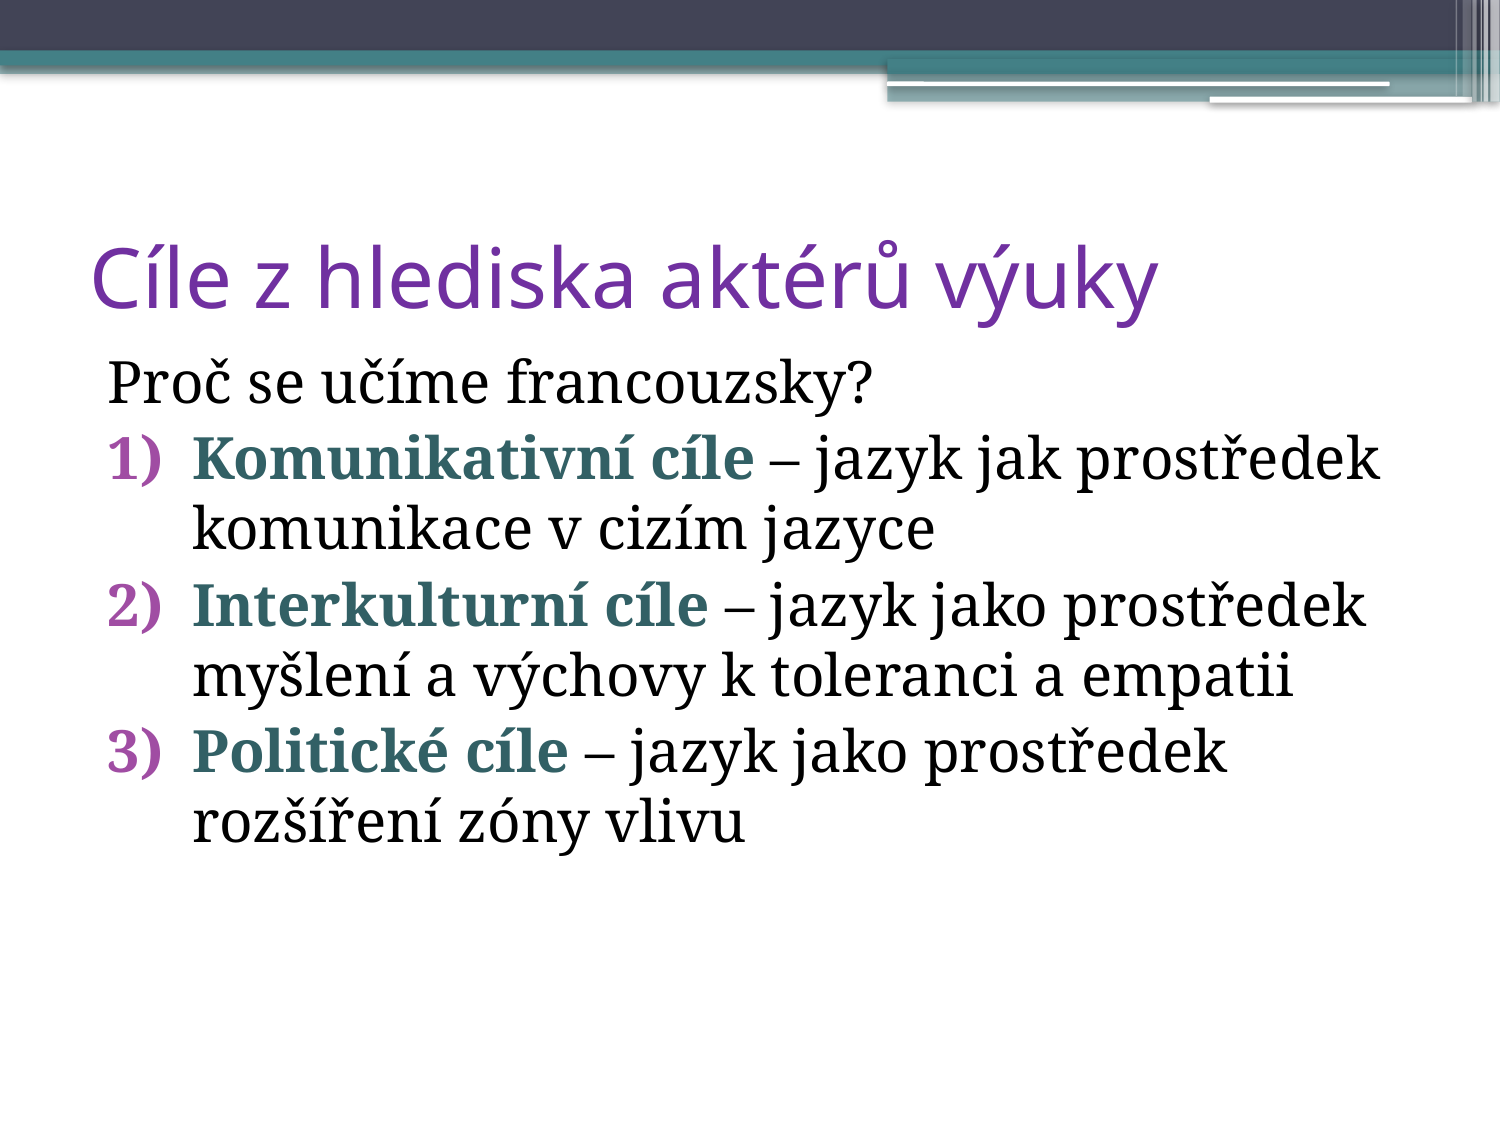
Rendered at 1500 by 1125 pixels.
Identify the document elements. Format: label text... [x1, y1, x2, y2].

list Proč se učíme francouzsky? Komunikativní cíle – jazyk jak prostředek komunikace v cizím jazyce Interkulturní cíle – jazyk jako prostředek myšlení a výchovy k toleranci a empatii Politické cíle – jazyk jako prostředek rozšíření zóny vlivu [75, 338, 1425, 1079]
title Cíle z hlediska aktérů výuky [75, 187, 1425, 338]
